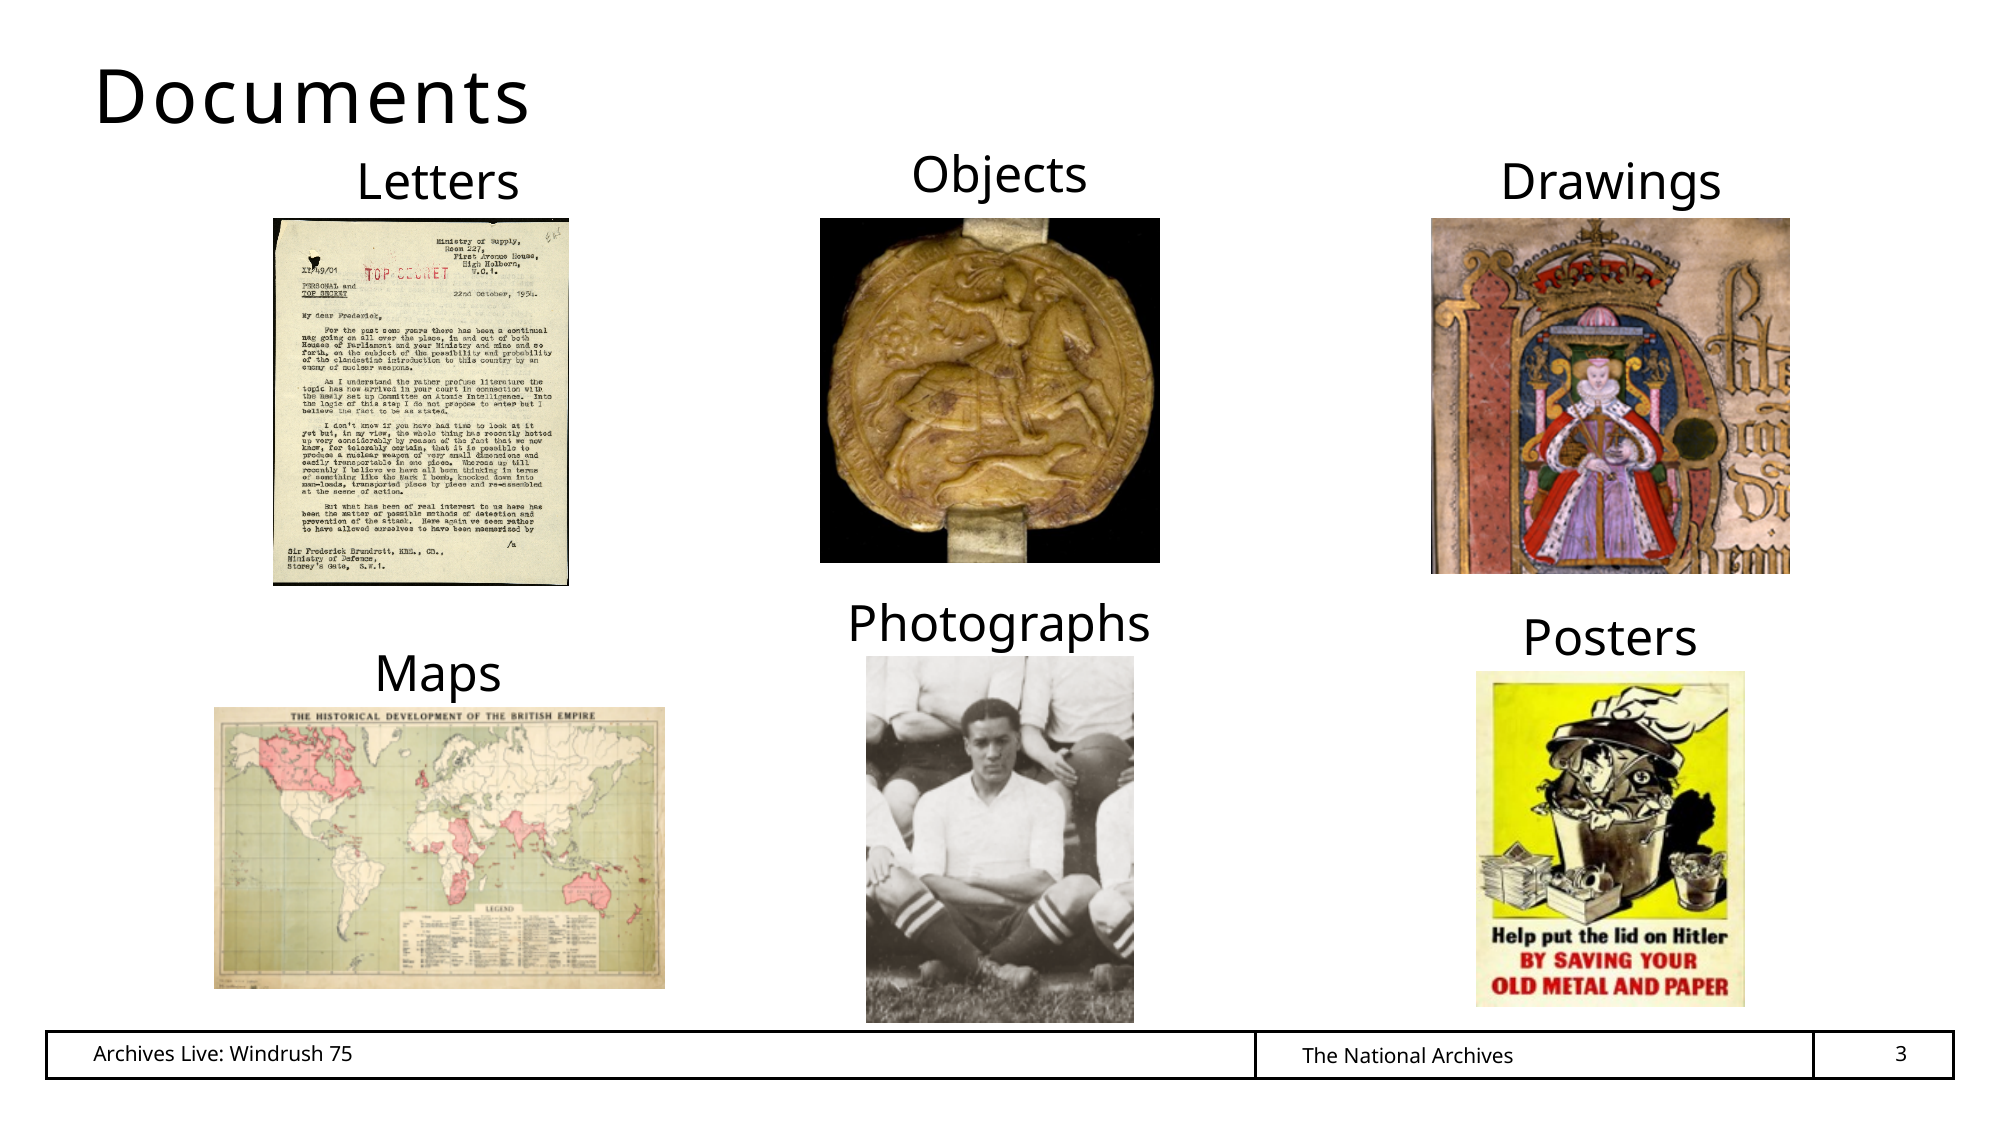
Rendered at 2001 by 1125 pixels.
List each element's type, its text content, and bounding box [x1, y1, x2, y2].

picture [273, 218, 569, 586]
footer Archives Live: Windrush 75 [93, 1031, 931, 1079]
picture [214, 707, 665, 989]
text_box Drawings [1497, 149, 1727, 218]
text_box Objects [898, 142, 1102, 214]
text_box Maps [337, 641, 540, 707]
picture [820, 218, 1160, 563]
picture [866, 656, 1134, 1023]
picture [1431, 218, 1790, 574]
slide_number 3 [1813, 1031, 1908, 1079]
list Letters [337, 149, 540, 218]
text_box Photographs [840, 591, 1160, 664]
text_box Posters [1509, 605, 1712, 671]
title Documents [93, 62, 582, 161]
picture [1476, 671, 1745, 1007]
